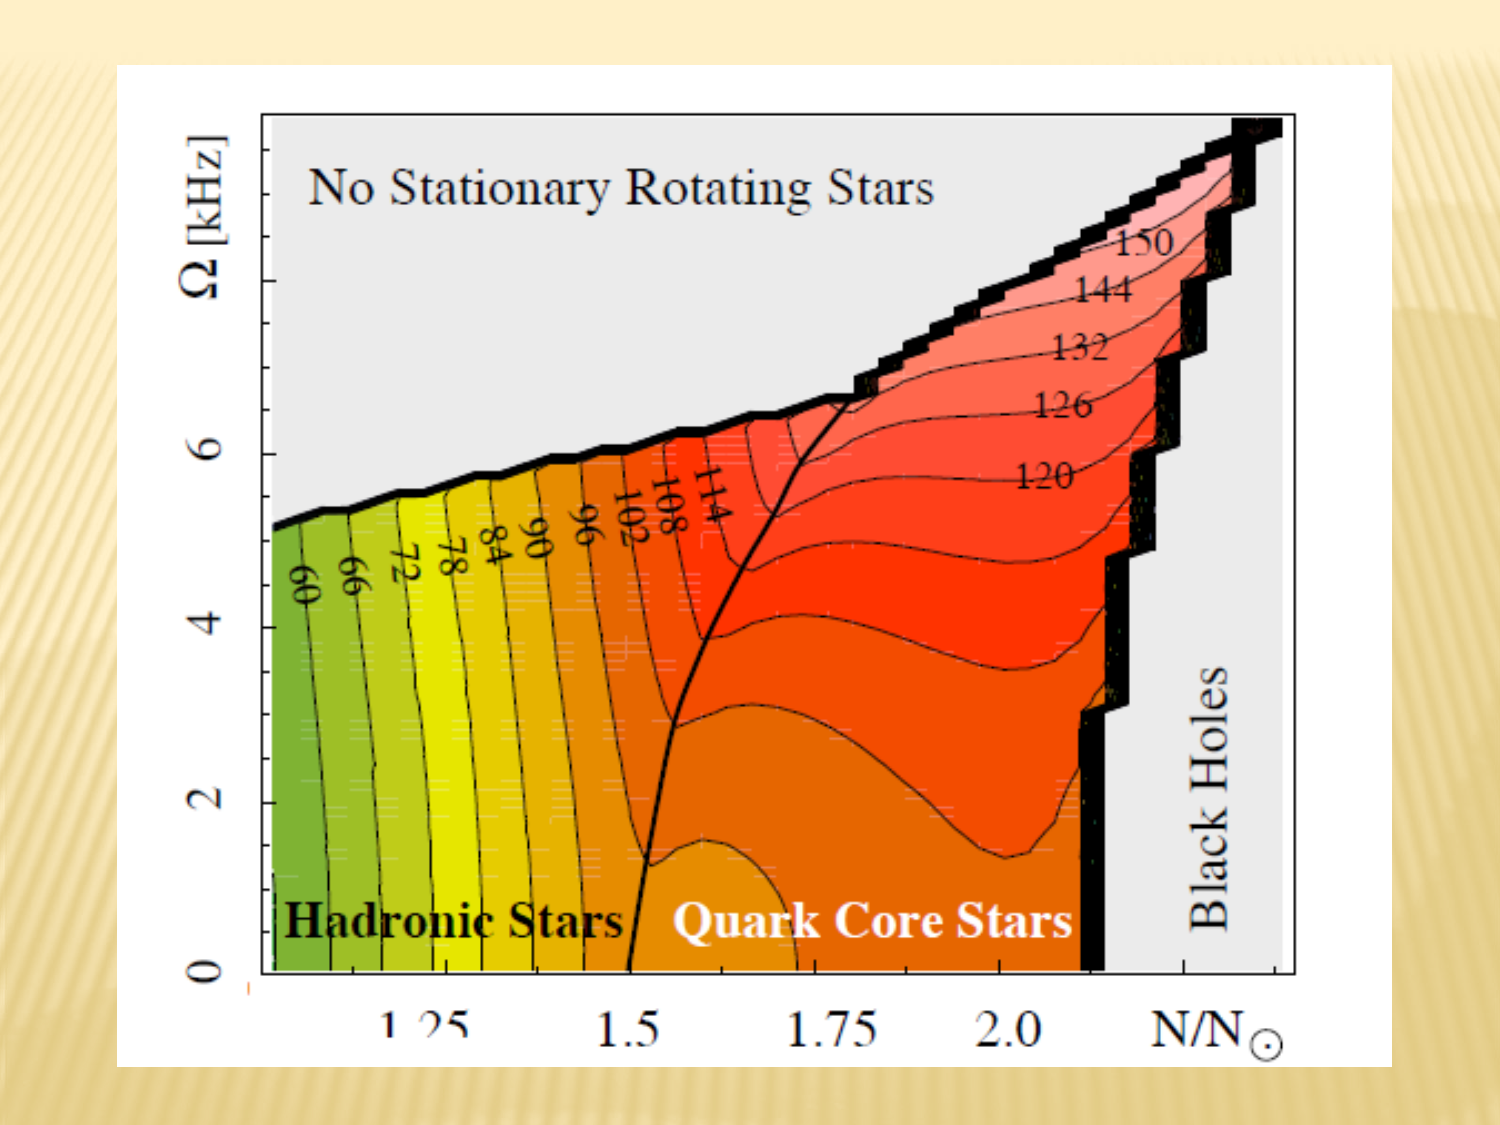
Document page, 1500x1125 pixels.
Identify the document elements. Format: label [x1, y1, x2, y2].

picture [116, 65, 1392, 1067]
